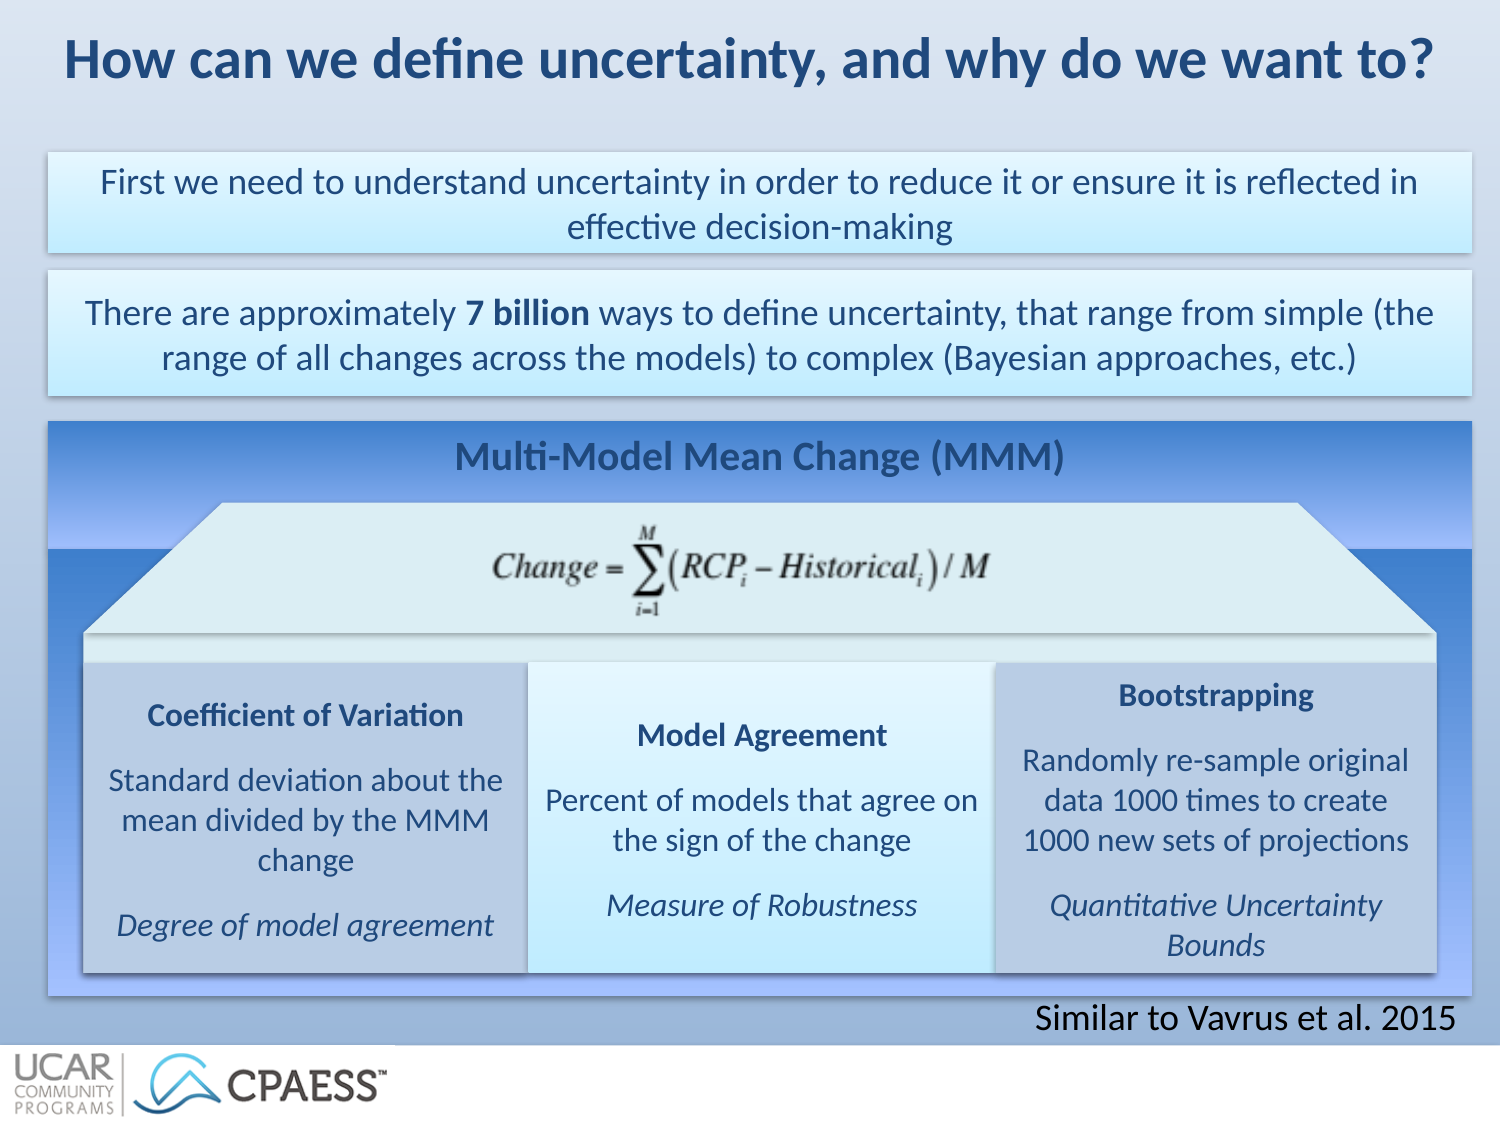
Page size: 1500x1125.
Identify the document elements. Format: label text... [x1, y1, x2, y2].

picture [0, 1045, 395, 1125]
text_box There are approximately 7 billion ways to define uncertainty, that range from simple (the range of all changes across the models) to complex (Bayesian approaches, etc.) [47, 270, 1473, 396]
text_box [47, 421, 1473, 997]
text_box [488, 516, 996, 619]
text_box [83, 502, 1437, 974]
text_box Similar to Vavrus et al. 2015 [47, 1003, 1473, 1045]
text_box First we need to understand uncertainty in order to reduce it or ensure it is reflected in effective decision-making [47, 151, 1473, 253]
title How can we define uncertainty, and why do we want to? [0, 0, 1500, 111]
